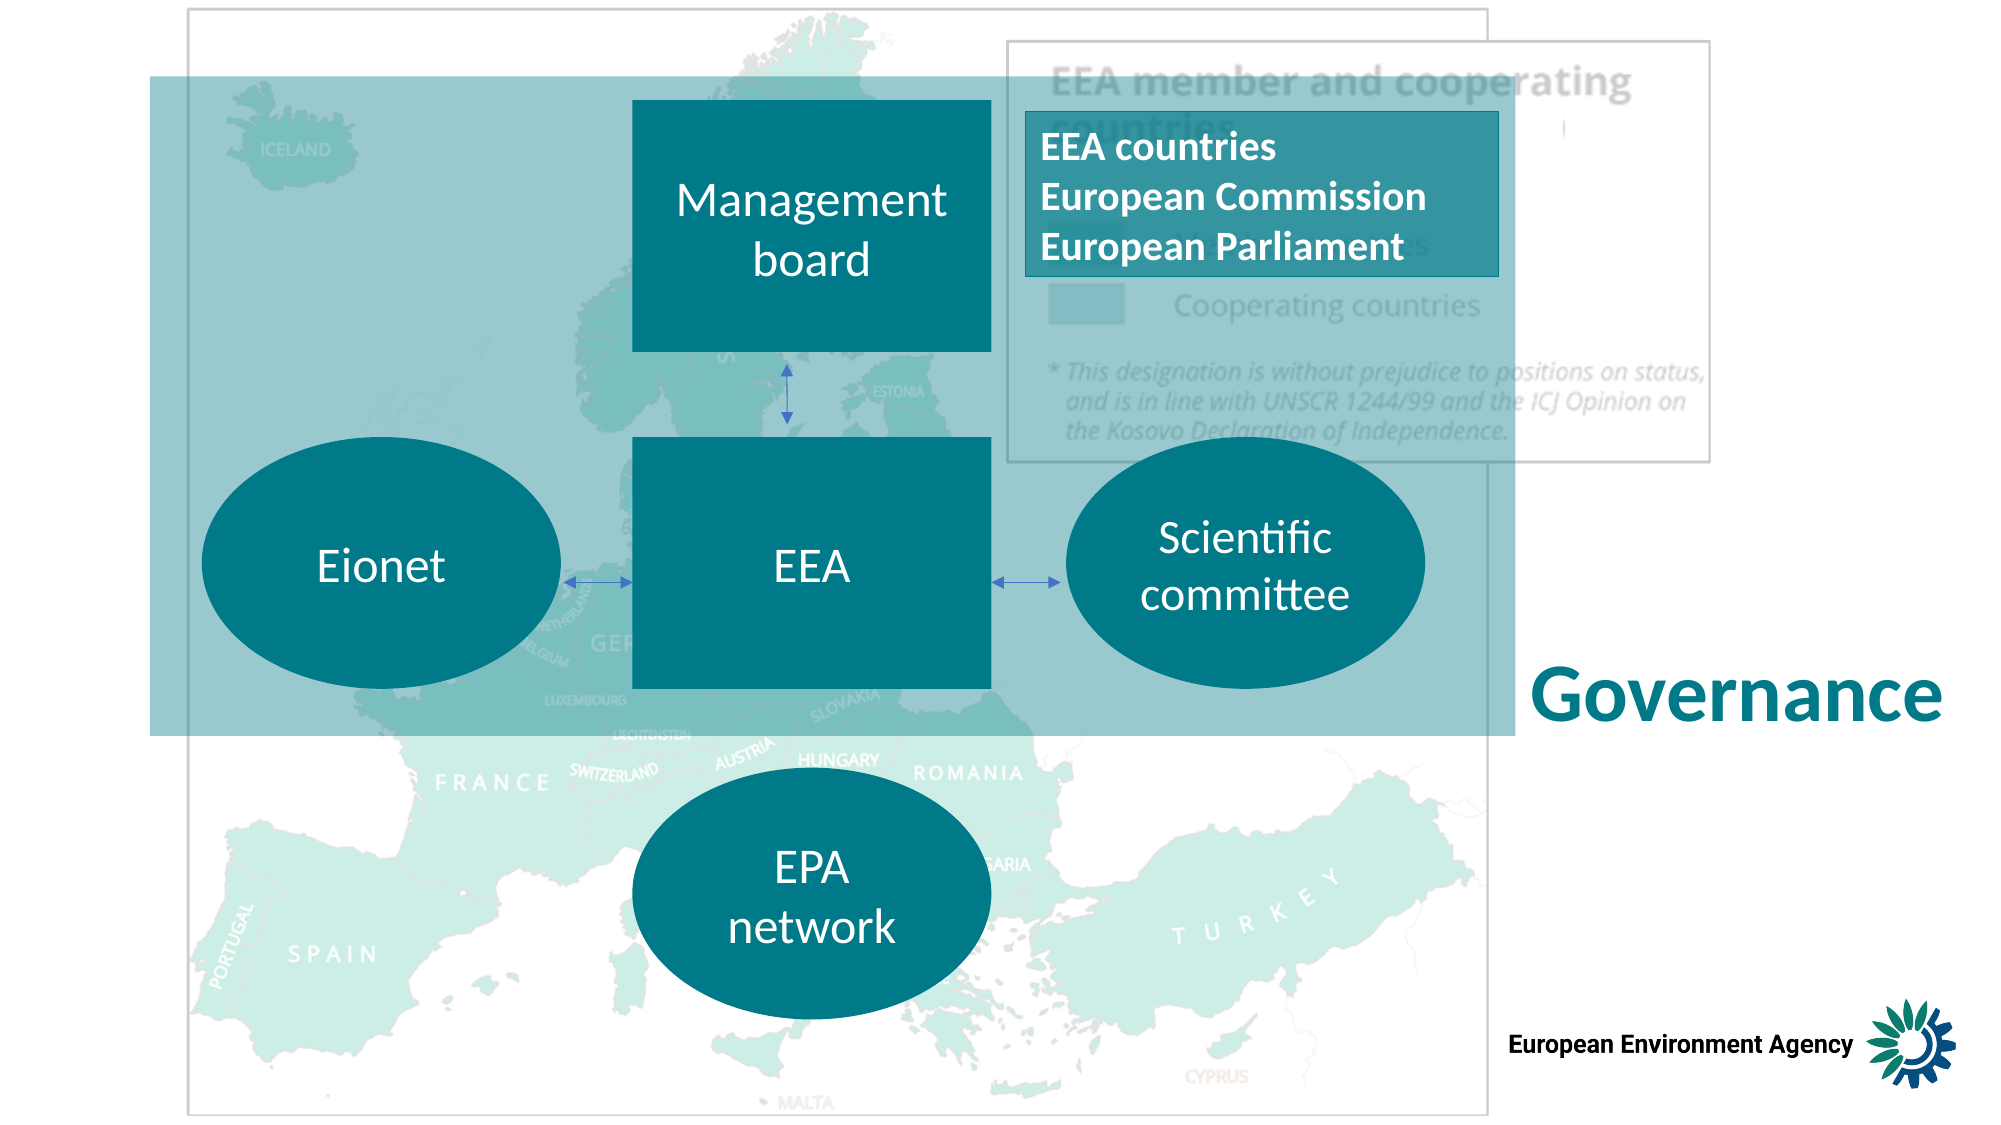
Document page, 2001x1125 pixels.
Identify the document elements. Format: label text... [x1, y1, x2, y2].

picture [185, 7, 1956, 1116]
text_box Governance [1711, 631, 1977, 746]
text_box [149, 76, 1516, 1020]
